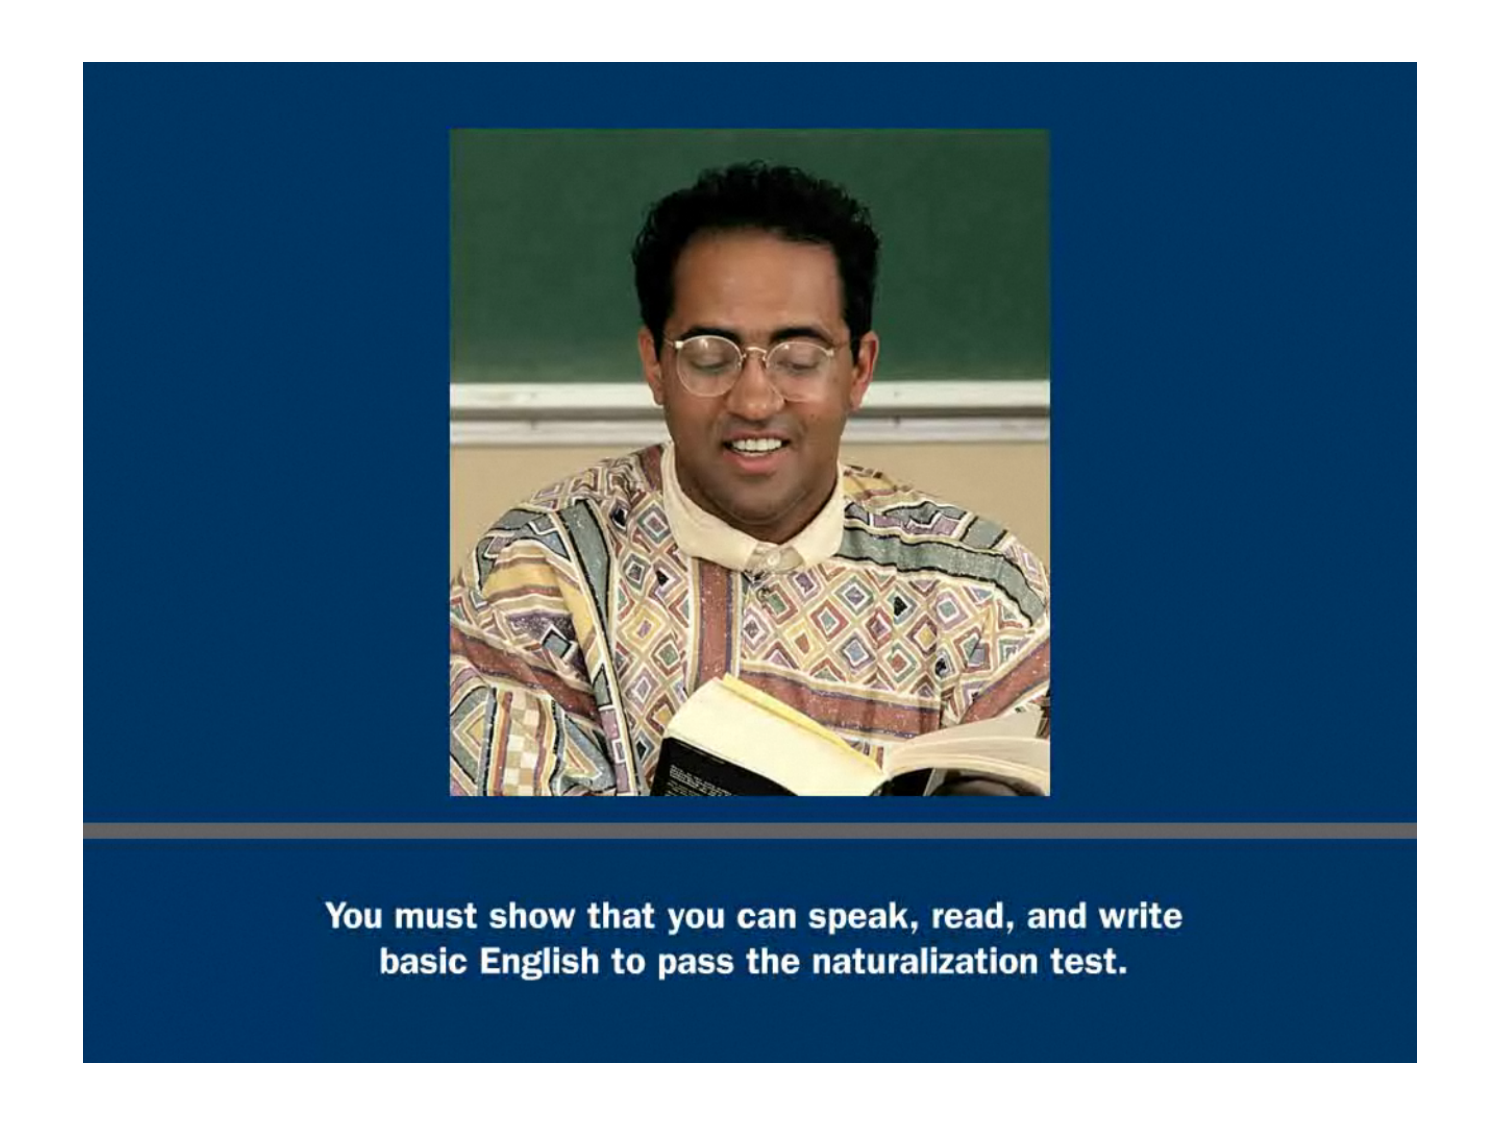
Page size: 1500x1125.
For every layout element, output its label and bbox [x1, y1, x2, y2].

picture [83, 62, 1417, 1063]
